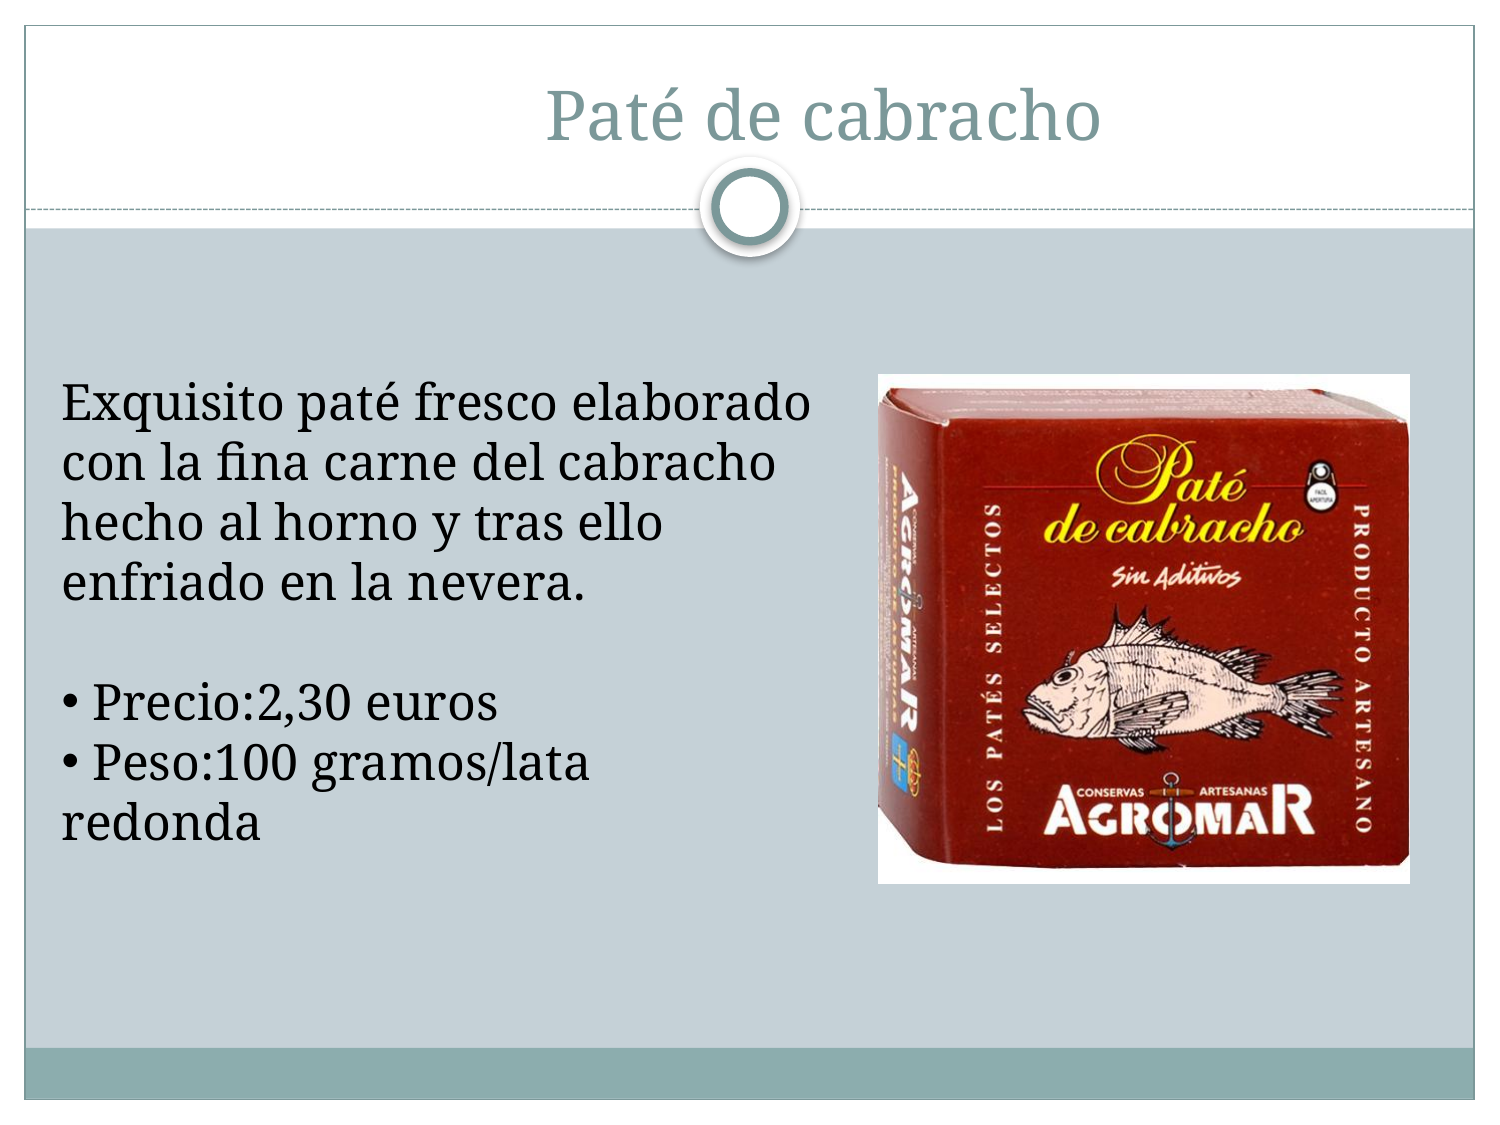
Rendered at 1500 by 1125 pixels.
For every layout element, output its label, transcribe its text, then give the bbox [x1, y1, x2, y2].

title Paté de cabracho [49, 37, 1450, 162]
text_box Exquisito paté fresco elaborado con la fina carne del cabracho hecho al horno y tras ello enfriado en la nevera. Precio:2,30 euros Peso:100 gramos/lata redonda [46, 363, 832, 858]
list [878, 374, 1410, 884]
